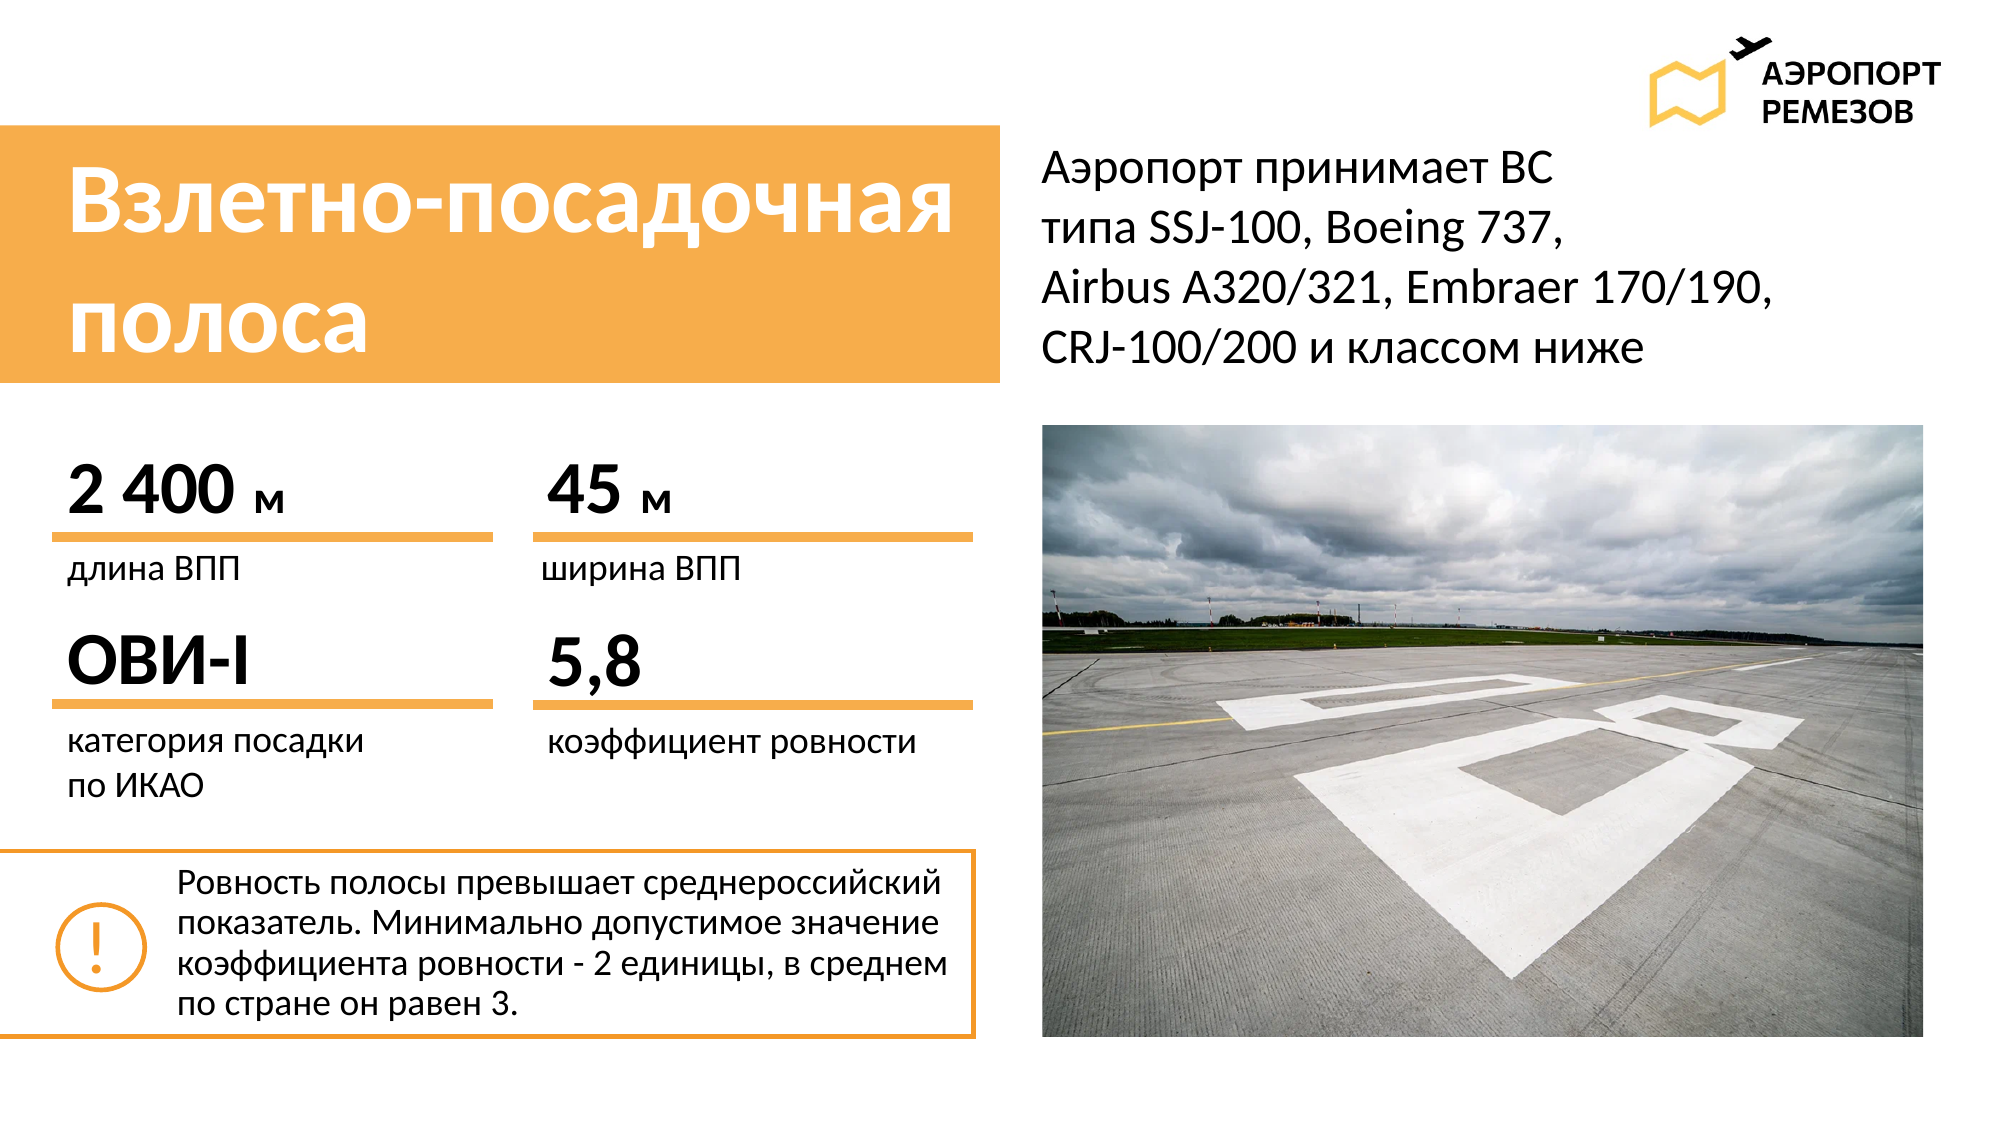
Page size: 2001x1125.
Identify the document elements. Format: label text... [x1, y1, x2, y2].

text_box категория посадки по ИКАО [52, 709, 493, 813]
text_box 5,8 [532, 603, 891, 700]
text_box длина ВПП [52, 538, 478, 596]
text_box ОВИ-I [52, 602, 410, 699]
text_box коэффициент ровности [532, 708, 974, 769]
text_box Ровность полосы превышает среднероссийский показатель. Минимально допустимое значение коэффициента ровности - 2 единицы, в среднем по стране он равен 3. [162, 854, 1004, 1031]
text_box Взлетно-посадочная полоса [52, 125, 1000, 381]
text_box Аэропорт принимает ВС типа SSJ-100, Boeing 737, Airbus A320/321, Embraer 170/190, CRJ-100/200 и классом ниже [1026, 126, 1948, 381]
picture [1606, 0, 1984, 185]
text_box [0, 124, 1001, 384]
text_box 45 м [532, 431, 974, 536]
text_box 2 400 м [52, 431, 410, 532]
text_box [0, 850, 974, 1038]
text_box ширина ВПП [526, 536, 967, 596]
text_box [57, 890, 145, 997]
picture [1042, 425, 1924, 1037]
